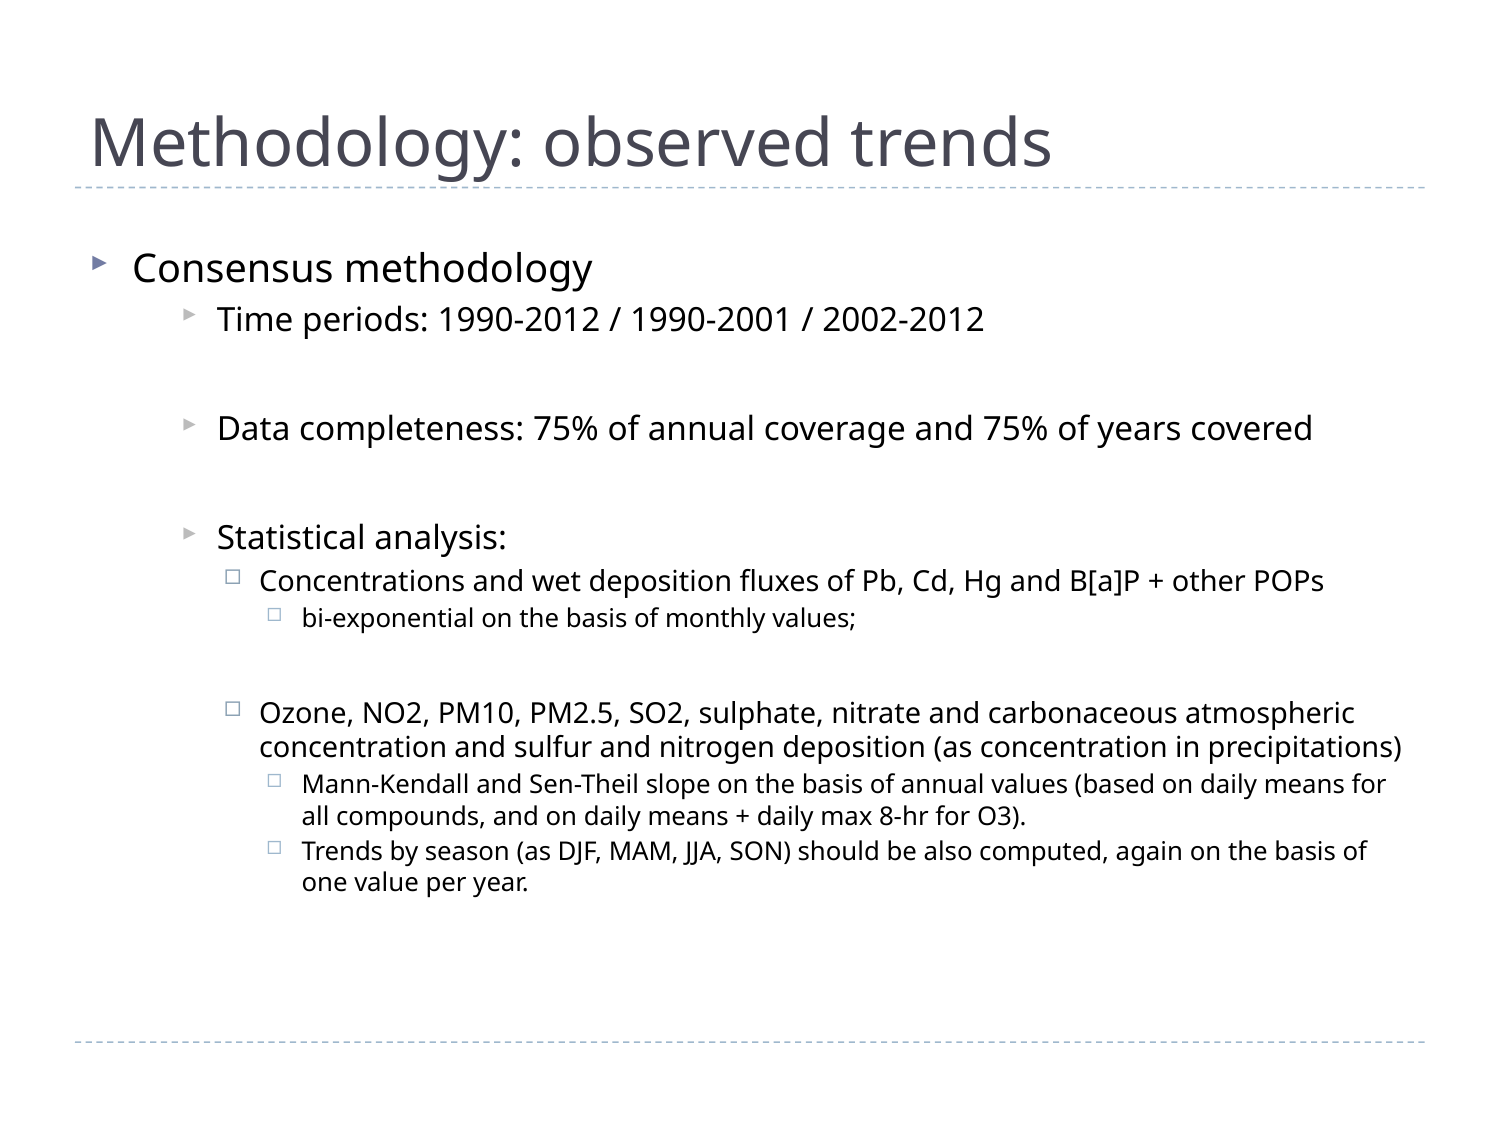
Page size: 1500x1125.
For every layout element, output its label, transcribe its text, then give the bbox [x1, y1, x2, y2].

list Consensus methodology Time periods: 1990-2012 / 1990-2001 / 2002-2012 Data completeness: 75% of annual coverage and 75% of years covered Statistical analysis: Concentrations and wet deposition fluxes of Pb, Cd, Hg and B[a]P + other POPs bi-exponential on the basis of monthly values; Ozone, NO2, PM10, PM2.5, SO2, sulphate, nitrate and carbonaceous atmospheric concentration and sulfur and nitrogen deposition (as concentration in precipitations) Mann-Kendall and Sen-Theil slope on the basis of annual values (based on daily means for all compounds, and on daily means + daily max 8-hr for O3). Trends by season (as DJF, MAM, JJA, SON) should be also computed, again on the basis of one value per year. [75, 235, 1425, 906]
title Methodology: observed trends [75, 24, 1425, 188]
